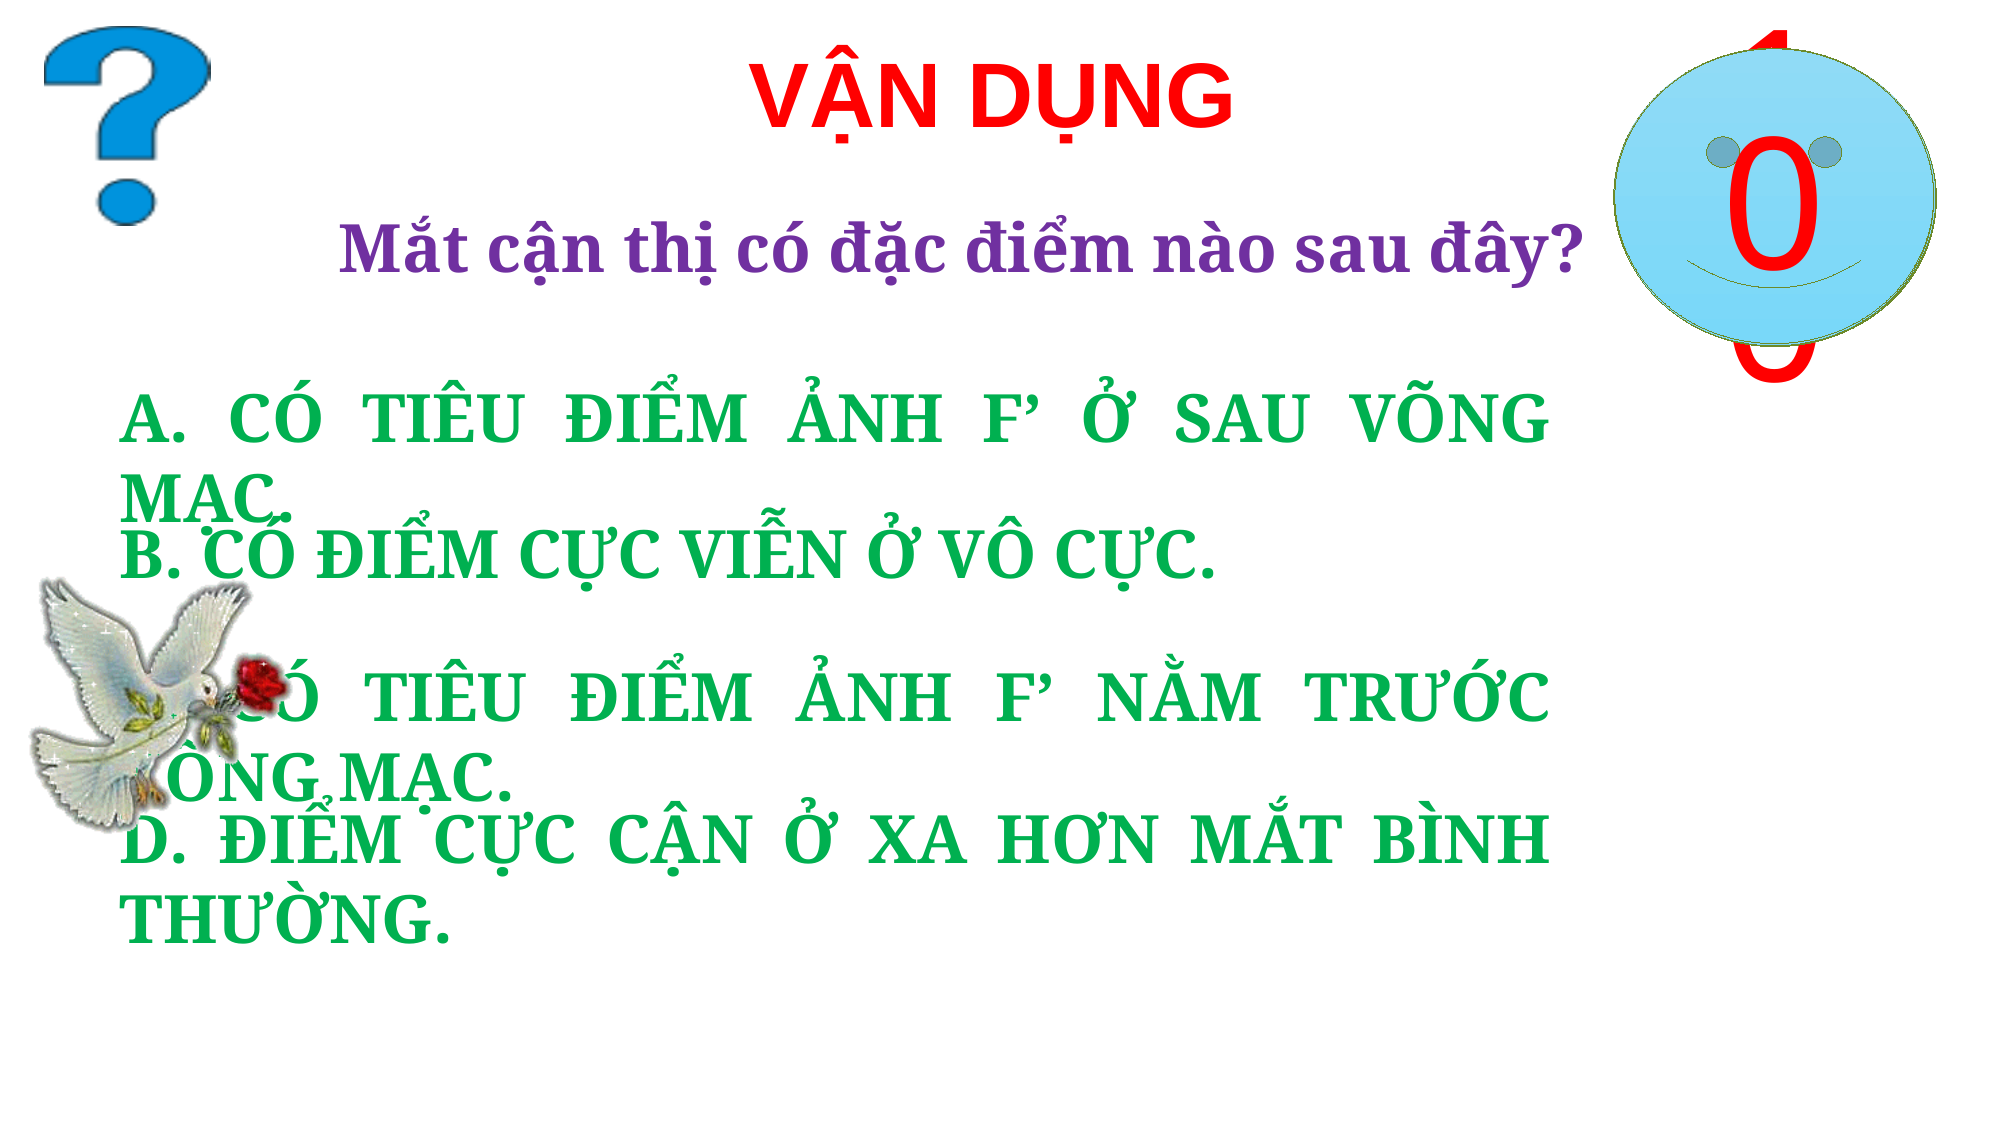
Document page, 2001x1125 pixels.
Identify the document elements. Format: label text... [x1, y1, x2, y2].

picture [43, 26, 212, 226]
title B. Có điểm cực viễn ở vô cực. [329, 504, 1567, 597]
title D. Điểm cực cận ở xa hơn mắt bình thường. [329, 789, 1567, 882]
picture [0, 489, 325, 922]
title A. Có tiêu điểm ảnh F’ ở sau võng mạc. [104, 368, 1567, 461]
text_box 0 [1614, 48, 1934, 344]
title C. Có tiêu điểm ảnh F’ nằm trước võng mạc. [329, 647, 1567, 740]
text_box 2 [1624, 249, 1924, 346]
title Mắt cận thị có đặc điểm nào sau đây? [323, 198, 2000, 374]
text_box Vận dụng [733, 28, 1253, 154]
